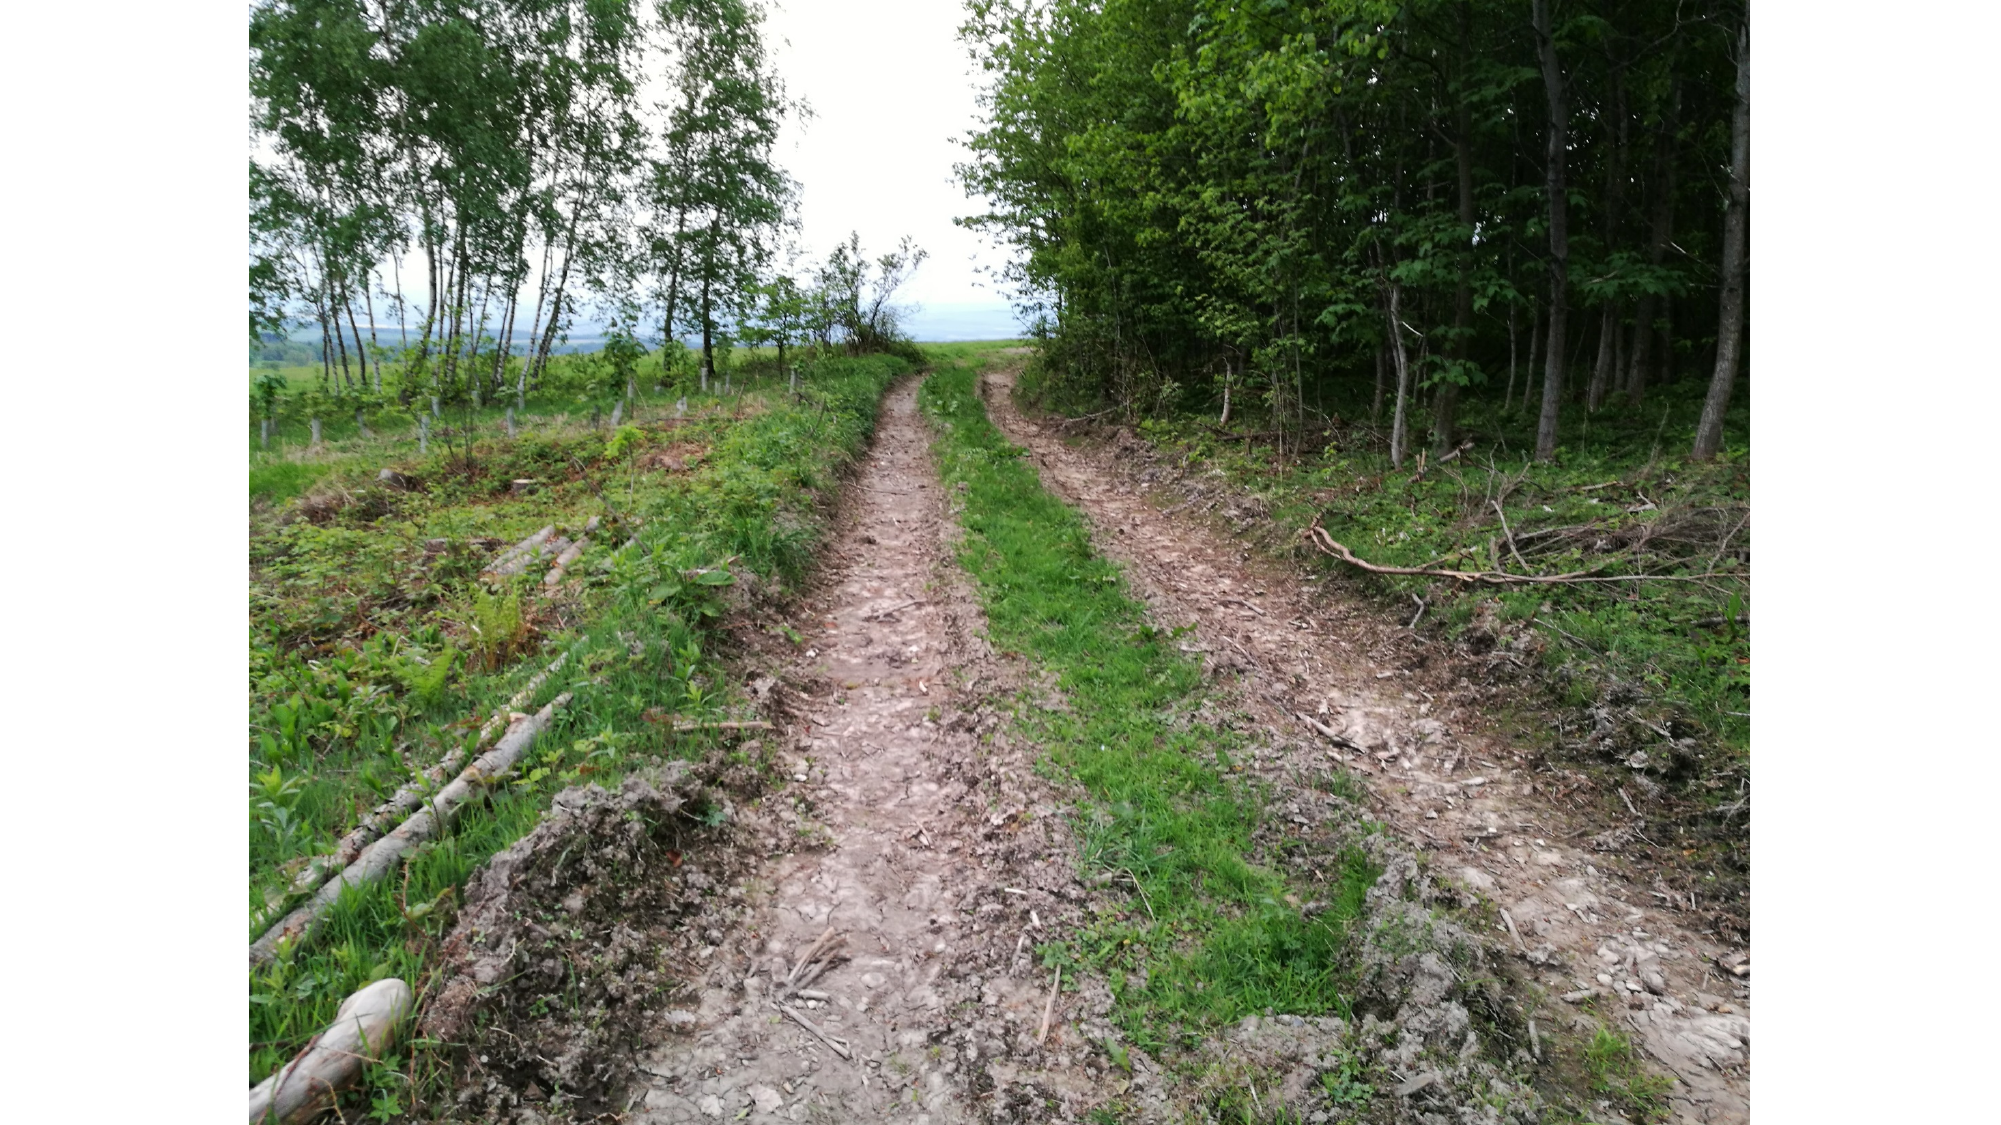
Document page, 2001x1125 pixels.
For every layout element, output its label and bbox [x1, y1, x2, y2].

picture [249, 0, 1750, 1125]
